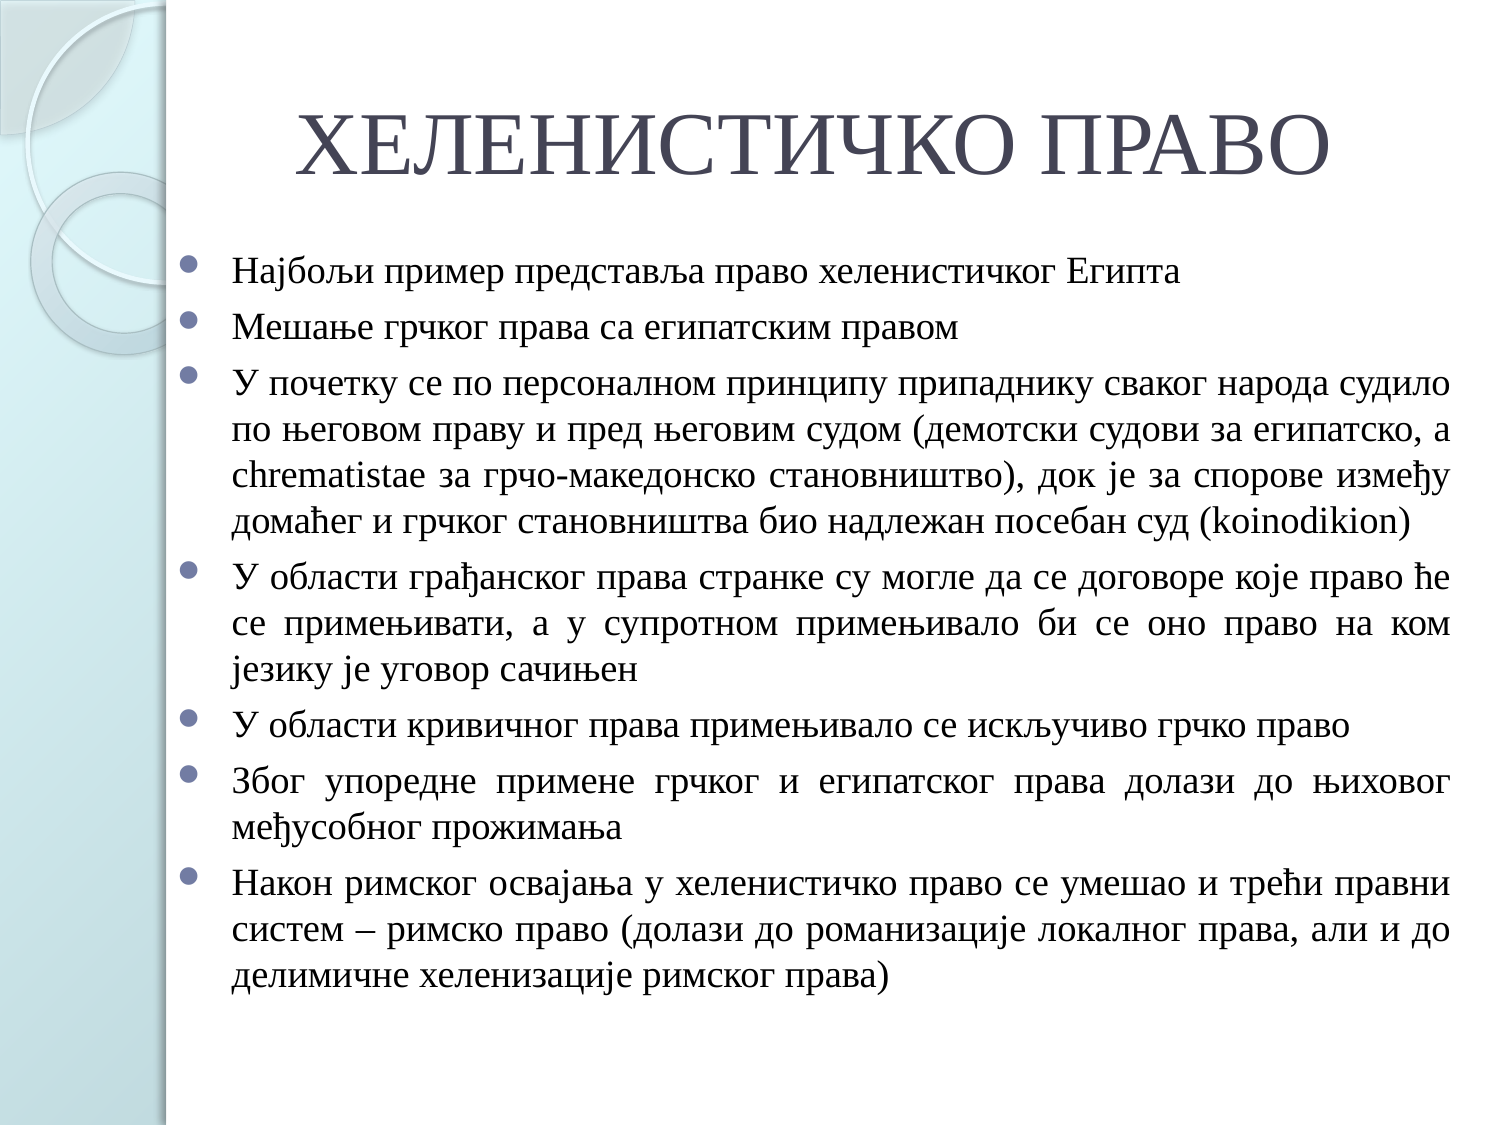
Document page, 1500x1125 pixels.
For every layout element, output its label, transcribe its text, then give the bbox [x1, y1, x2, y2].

title ХЕЛЕНИСТИЧКО ПРАВО [162, 45, 1466, 233]
list Најбољи пример представља право хеленистичког Египта Мешање грчког права са египатским правом У почетку се по персоналном принципу припаднику сваког народа судило по његовом праву и пред његовим судом (демотски судови за египатско, а chrematistae за грчо-македонско становништво), док је за спорове између домаћег и грчког становништва био надлежан посебан суд (koinodikion) У области грађанског права странке су могле да се договоре које право ће се примењивати, а у супротном примењивало би се оно право на ком језику је уговор сачињен У области кривичног права примењивало се искључиво грчко право Због упоредне примене грчког и египатског права долази до њиховог међусобног прожимања Након римског освајања у хеленистичко право се умешао и трећи правни систем – римско право (долази до романизације локалног права, али и до делимичне хеленизације римског права) [162, 237, 1466, 1025]
